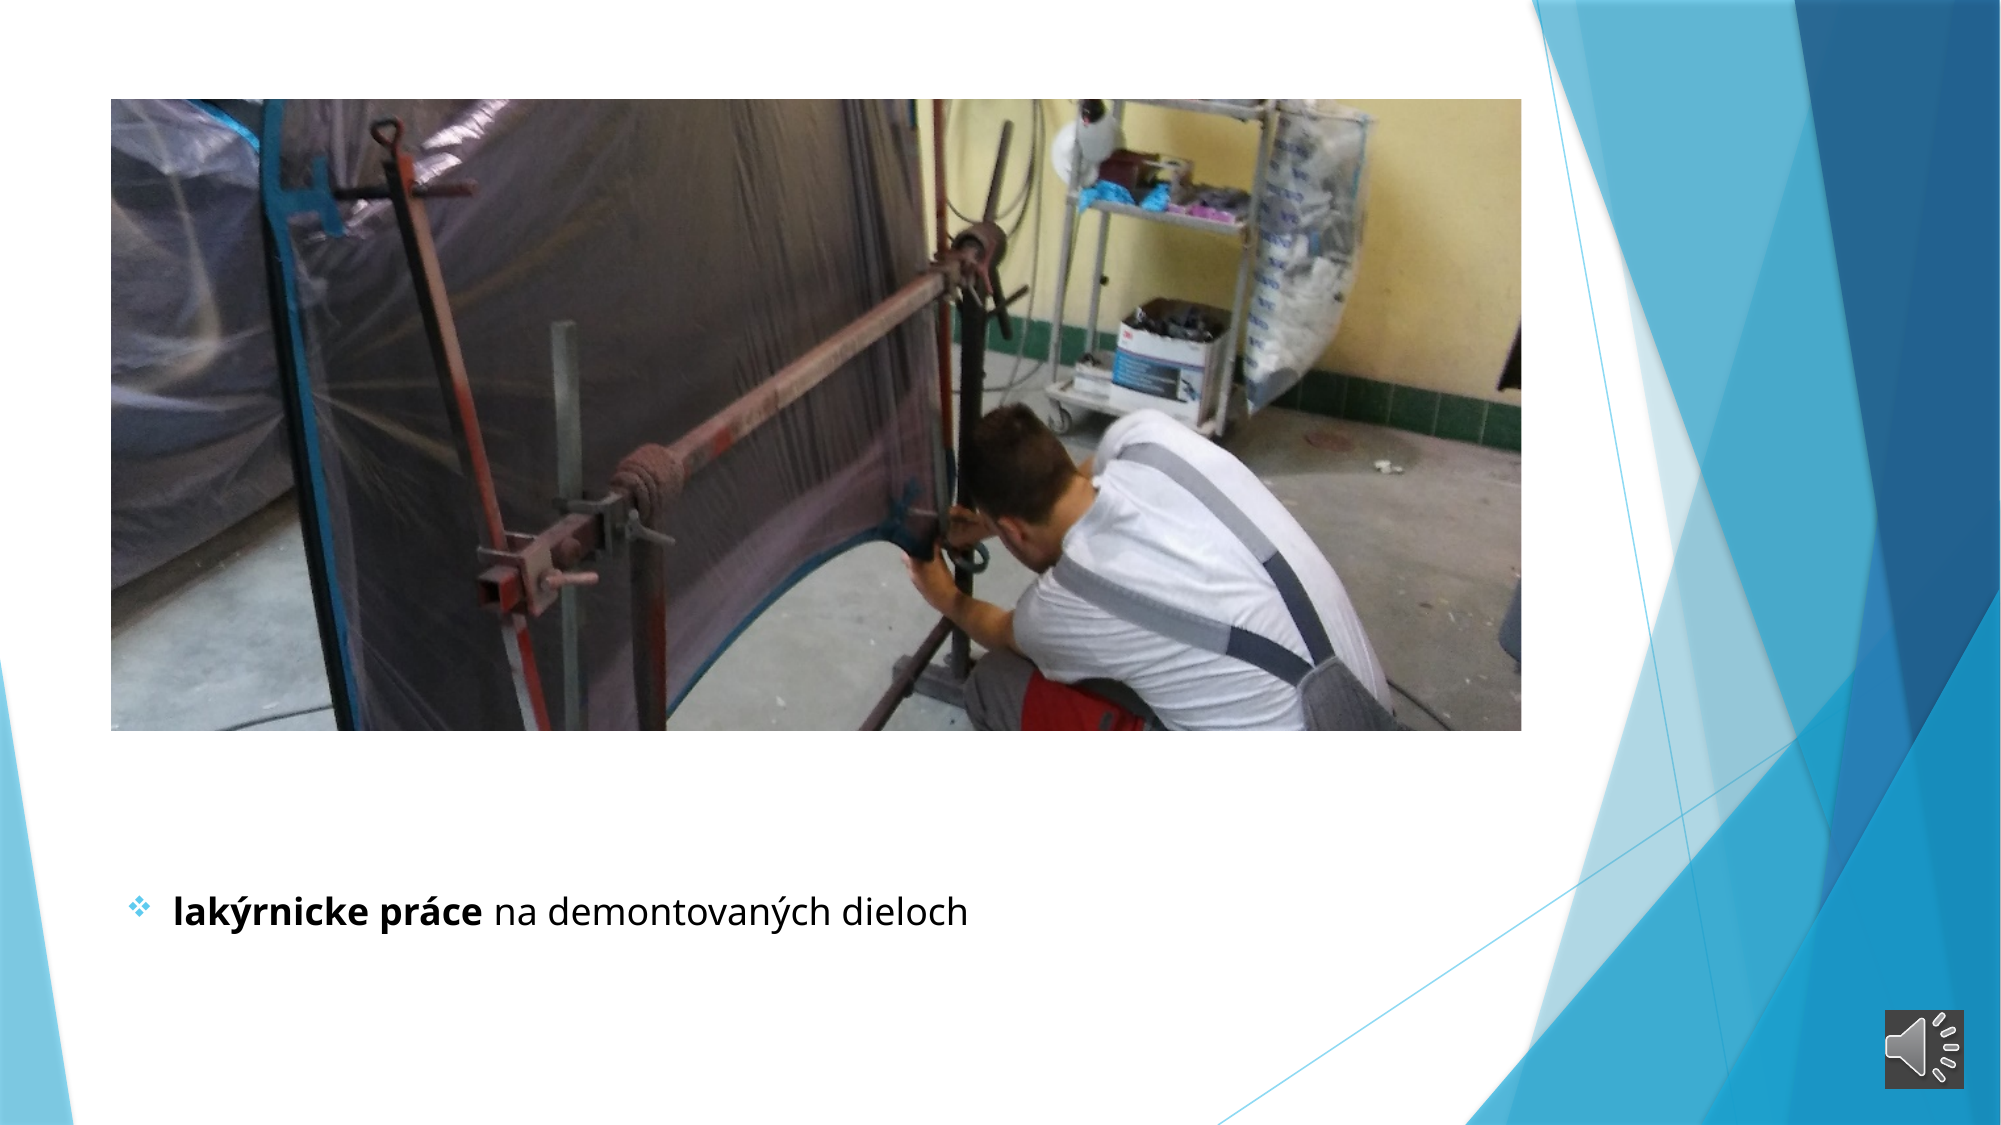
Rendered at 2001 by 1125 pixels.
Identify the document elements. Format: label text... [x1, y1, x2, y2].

picture [1884, 1009, 1966, 1090]
list lakýrnicke práce na demontovaných dieloch [111, 880, 1522, 991]
picture [110, 99, 1522, 732]
